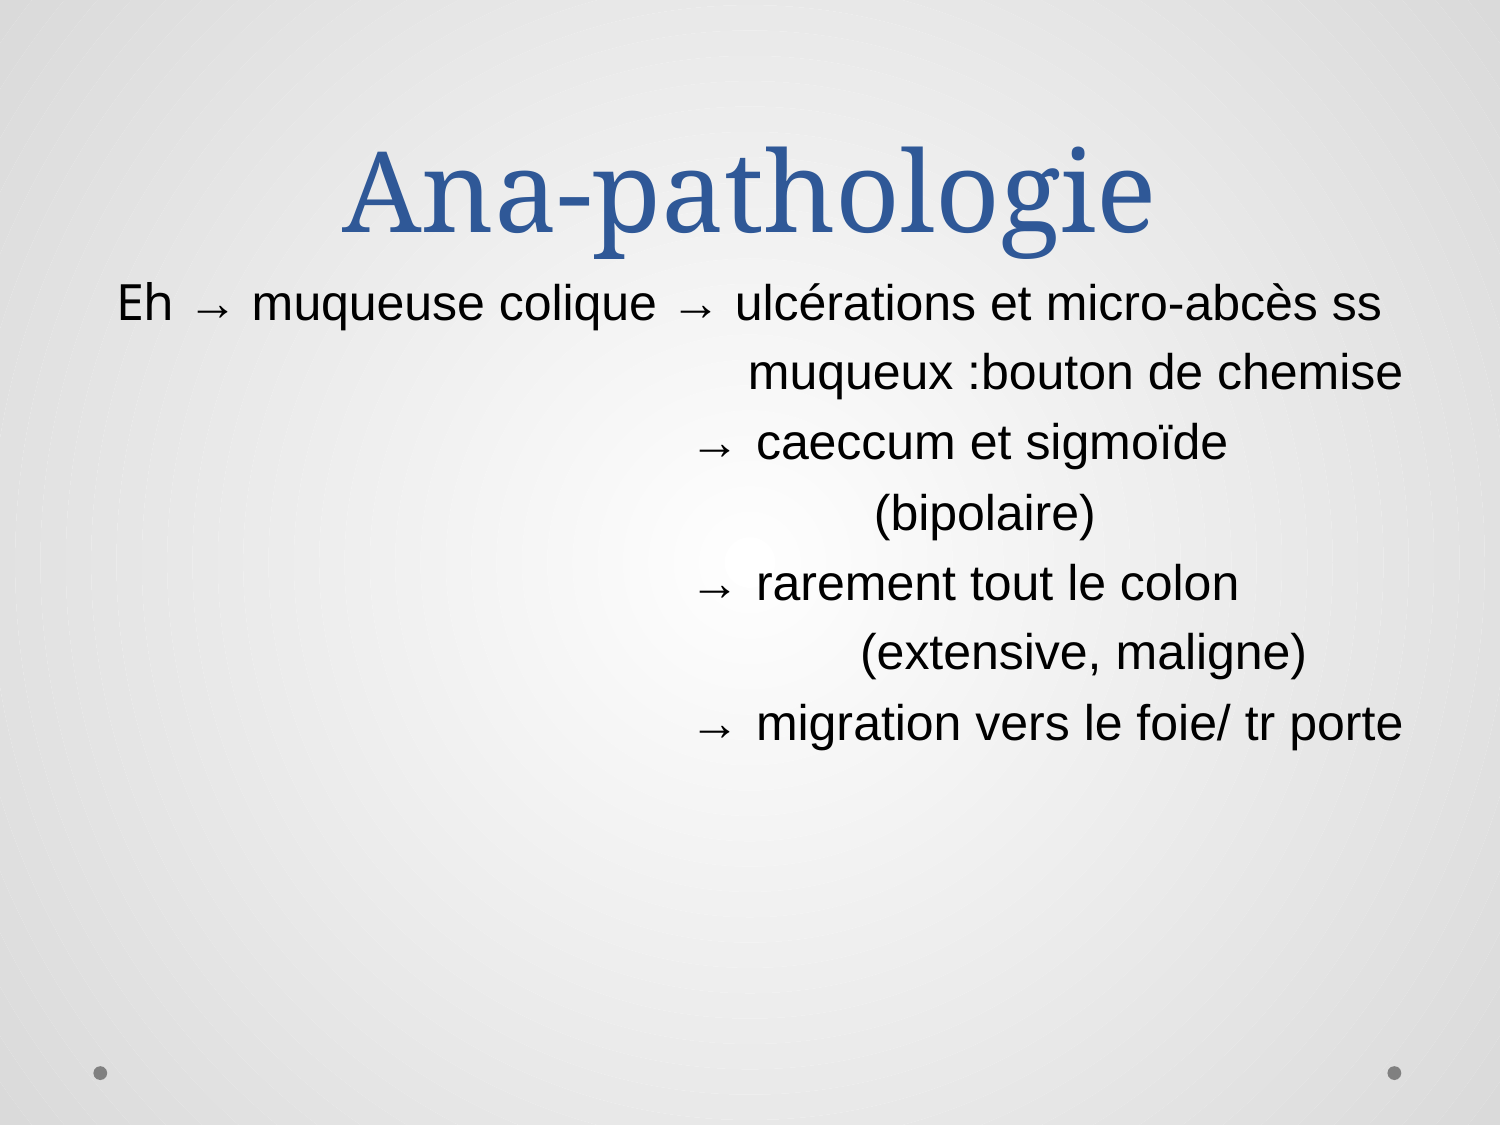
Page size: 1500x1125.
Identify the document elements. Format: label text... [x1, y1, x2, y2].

title Ana-pathologie [75, 0, 1425, 262]
list Eh → muqueuse colique → ulcérations et micro-abcès ss muqueux :bouton de chemise → caeccum et sigmoïde (bipolaire) → rarement tout le colon (extensive, maligne) → migration vers le foie/ tr porte [75, 262, 1425, 1005]
